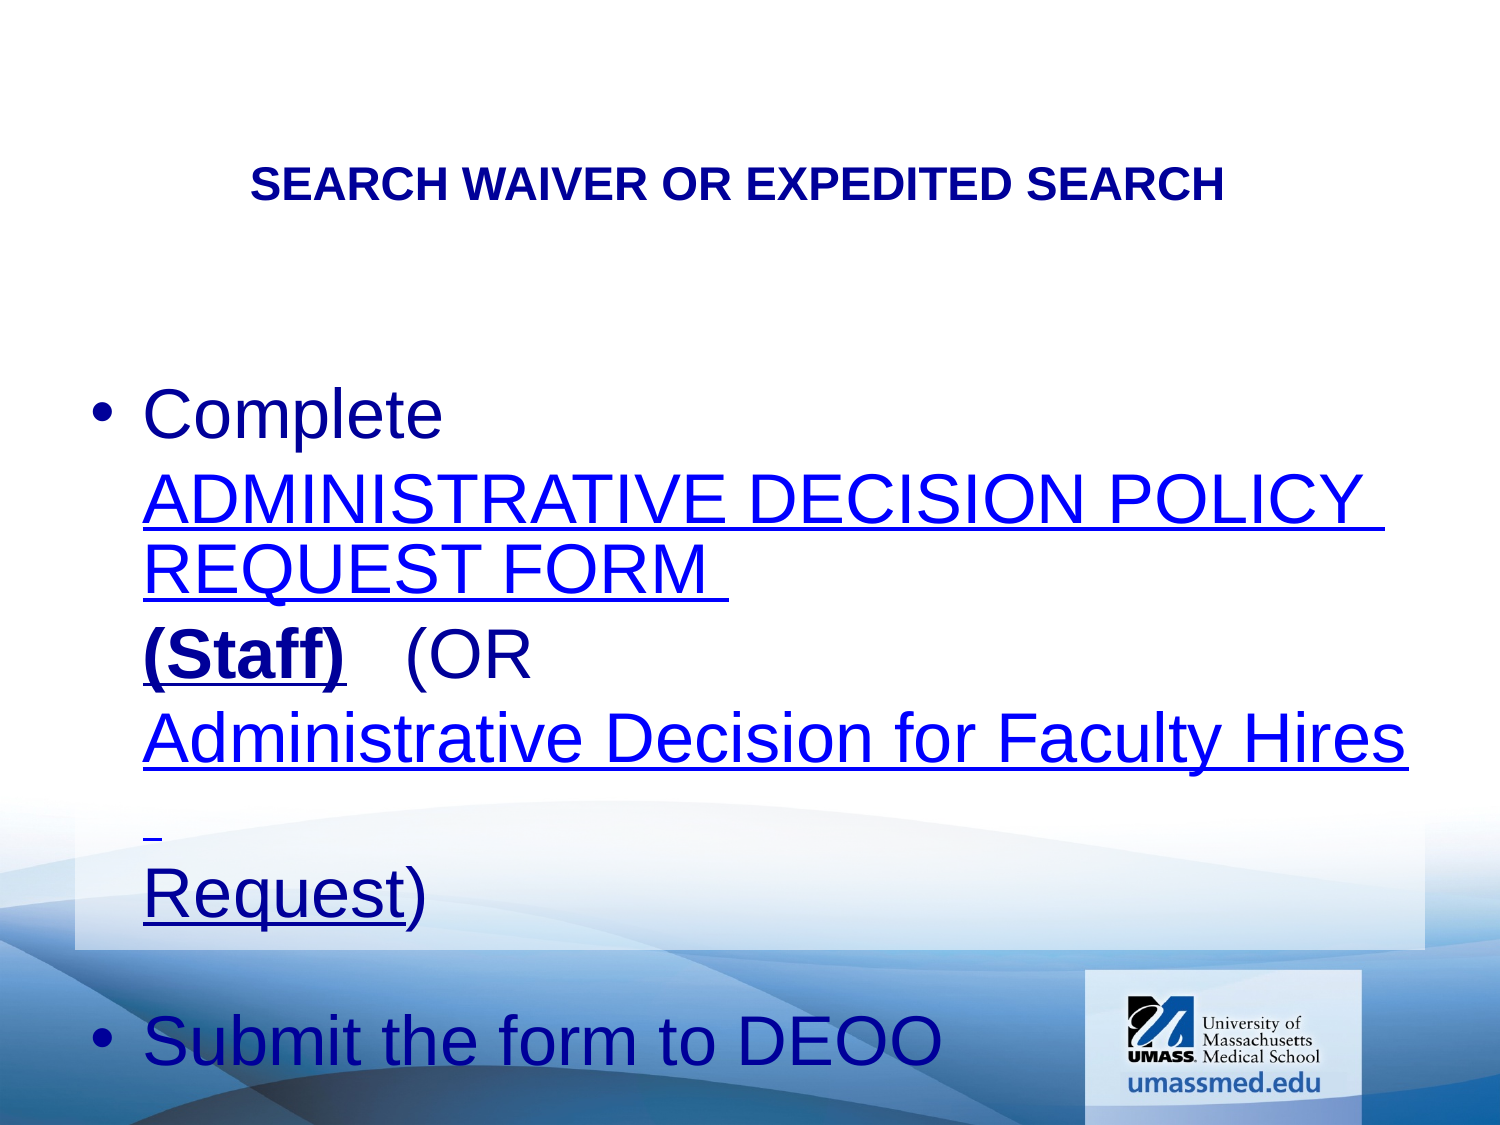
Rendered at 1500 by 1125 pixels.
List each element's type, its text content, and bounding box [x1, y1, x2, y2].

list Complete ADMINISTRATIVE DECISION POLICY REQUEST FORM (Staff) (OR Administrative Decision for Faculty Hires Request) Submit the form to DEOO [75, 262, 1425, 950]
title Search Waiver or Expedited Search [62, 87, 1413, 275]
picture [0, 0, 1500, 1125]
